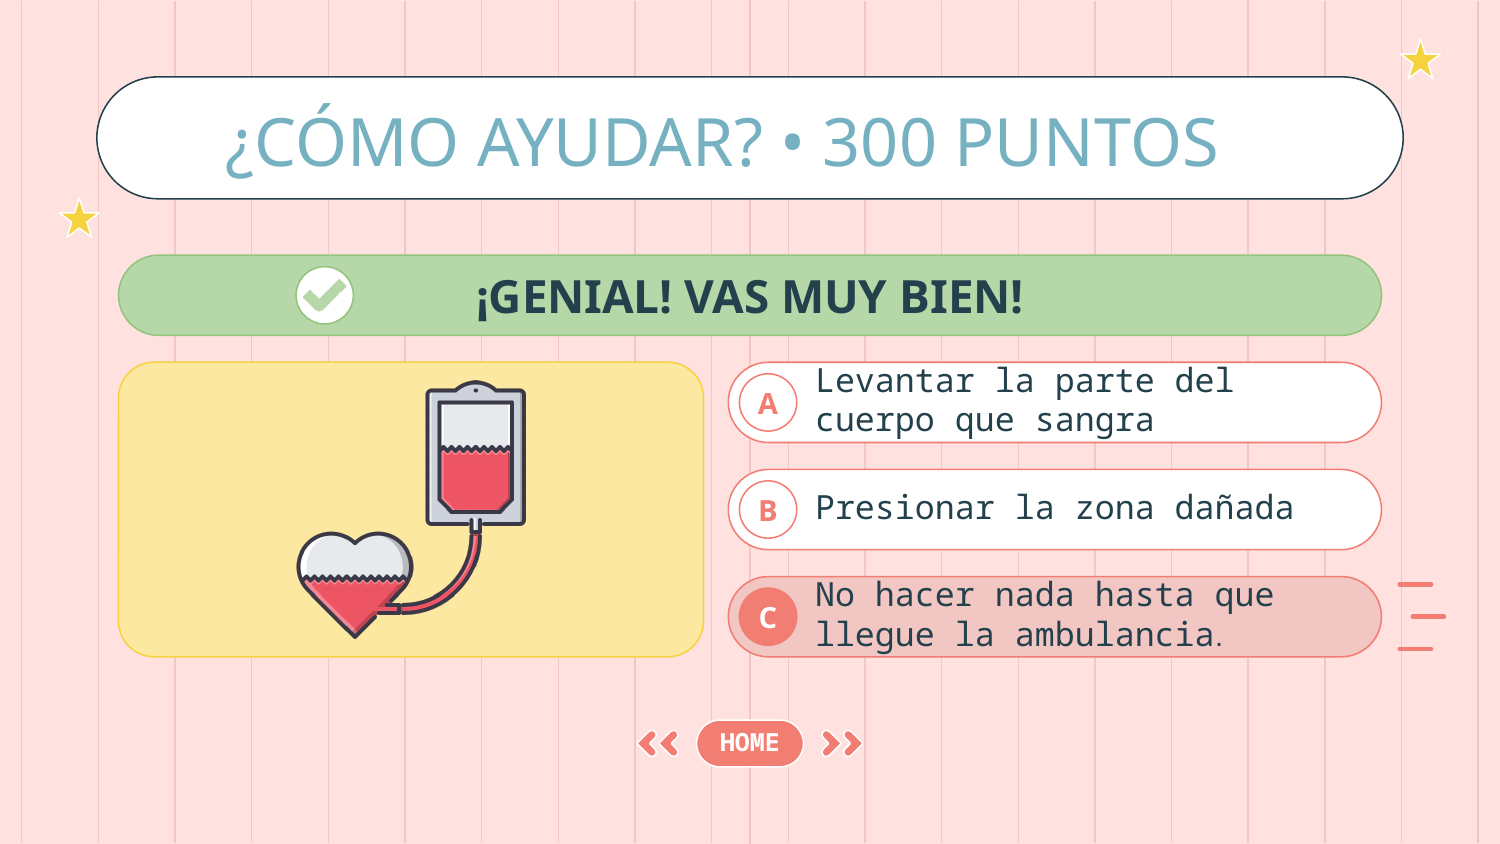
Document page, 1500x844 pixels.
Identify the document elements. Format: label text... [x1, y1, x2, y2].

text_box C [739, 588, 797, 646]
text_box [636, 730, 680, 757]
text_box A [739, 373, 797, 432]
text_box [301, 266, 349, 279]
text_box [302, 278, 347, 312]
text_box ¡GENIAL! VAS MUY BIEN! [118, 255, 1382, 336]
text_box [820, 730, 863, 757]
text_box No hacer nada hasta que llegue la ambulancia. [728, 576, 1378, 657]
text_box [310, 320, 340, 324]
text_box Levantar la parte del cuerpo que sangra [728, 362, 1382, 443]
text_box Presionar la zona dañada [728, 469, 1382, 550]
picture [281, 380, 541, 639]
title ¿CÓMO AYUDAR? • 300 PUNTOS [142, 84, 1303, 182]
text_box [118, 362, 704, 657]
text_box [1382, 595, 1464, 638]
text_box HOME [696, 720, 804, 767]
text_box B [739, 480, 797, 539]
